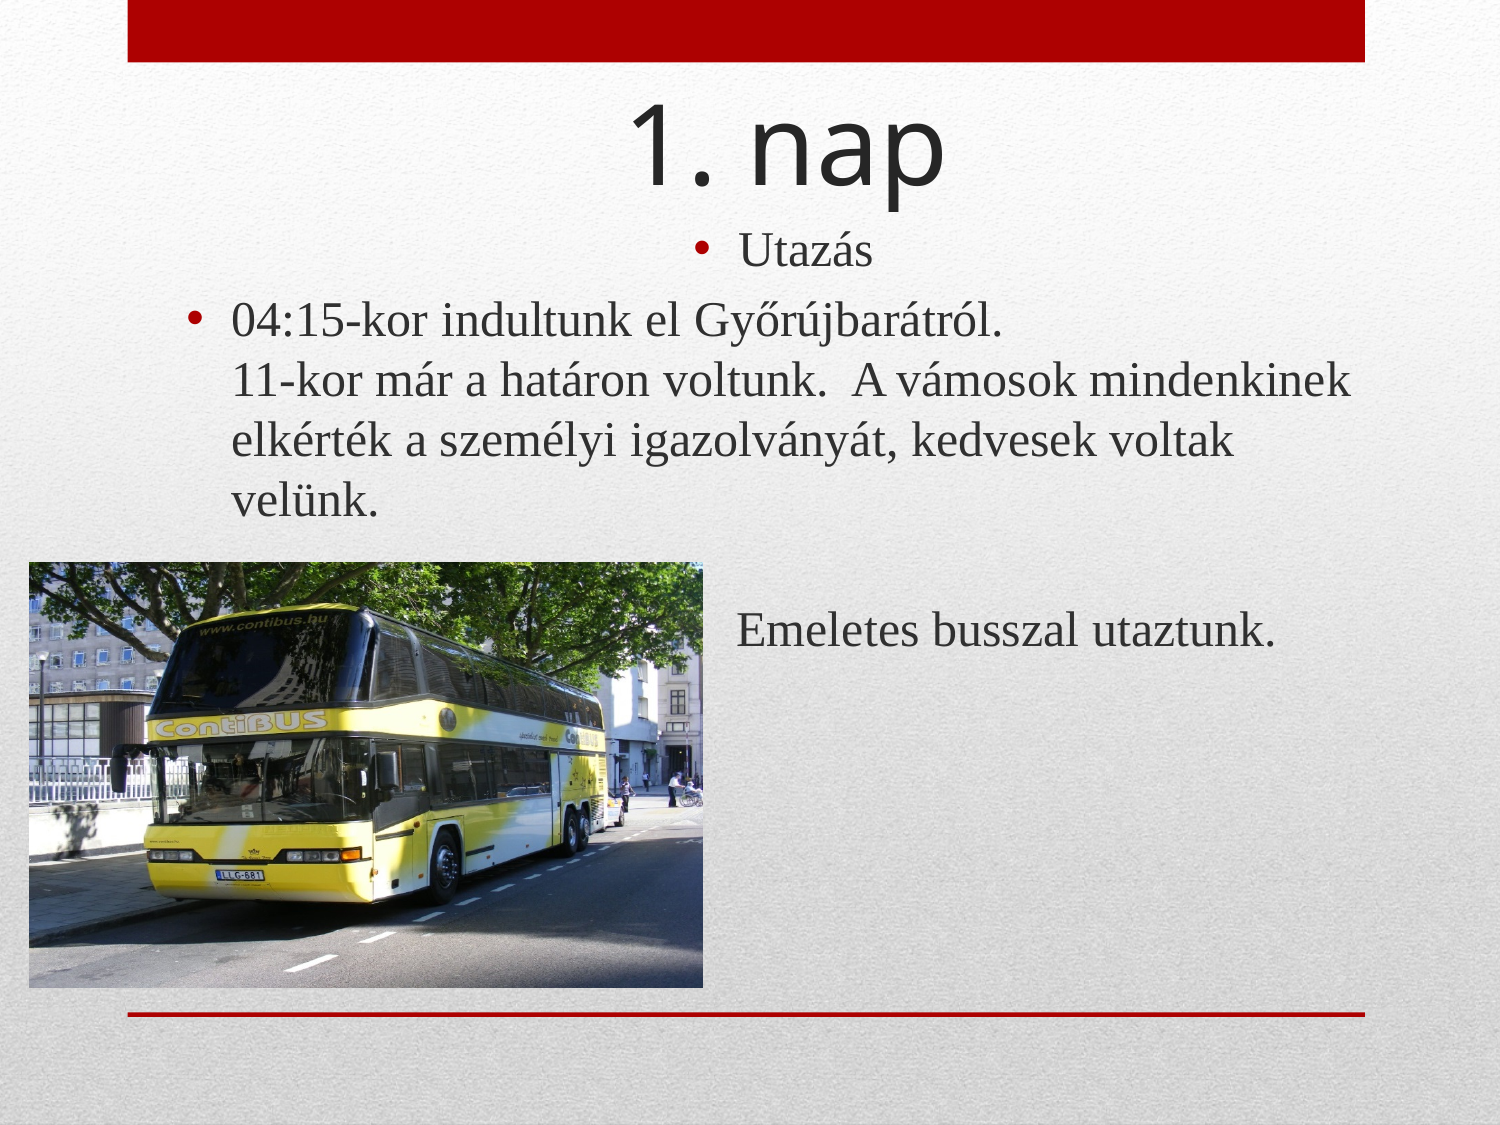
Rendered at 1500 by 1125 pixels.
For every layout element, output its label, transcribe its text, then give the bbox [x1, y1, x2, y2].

title 1. nap [608, 2, 1069, 208]
list Utazás 04:15-kor indultunk el Győrújbarátról. 11-kor már a határon voltunk. A vámosok mindenkinek elkérték a személyi igazolványát, kedvesek voltak velünk. Emeletes busszal utaztunk. [171, 208, 1397, 846]
picture [28, 561, 704, 989]
